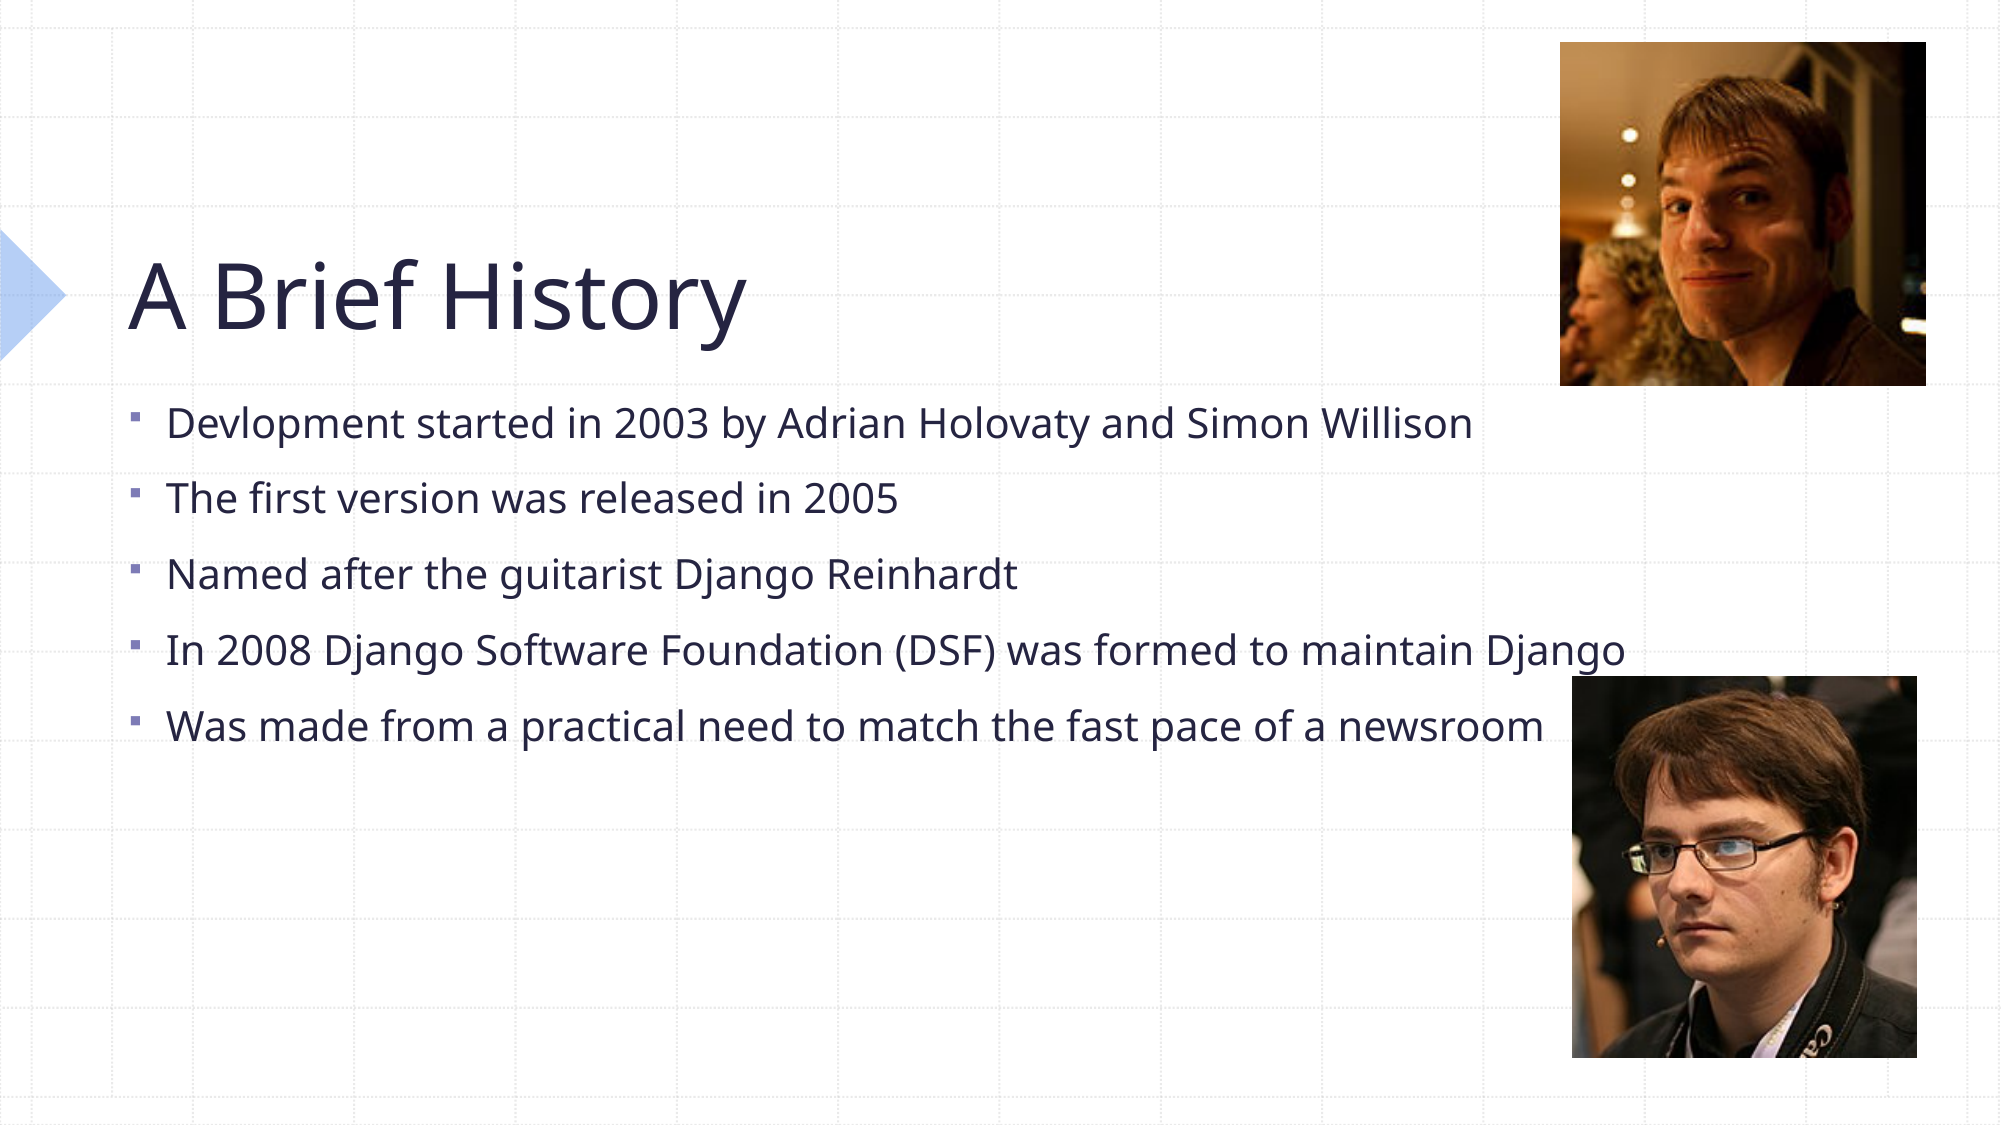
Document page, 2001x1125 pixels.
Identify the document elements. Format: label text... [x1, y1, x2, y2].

picture [1572, 676, 1917, 1058]
picture [1559, 41, 1926, 386]
title A Brief History [113, 119, 1559, 356]
list Devlopment started in 2003 by Adrian Holovaty and Simon Willison The first version was released in 2005 Named after the guitarist Django Reinhardt In 2008 Django Software Foundation (DSF) was formed to maintain Django Was made from a practical need to match the fast pace of a newsroom [113, 383, 1808, 969]
